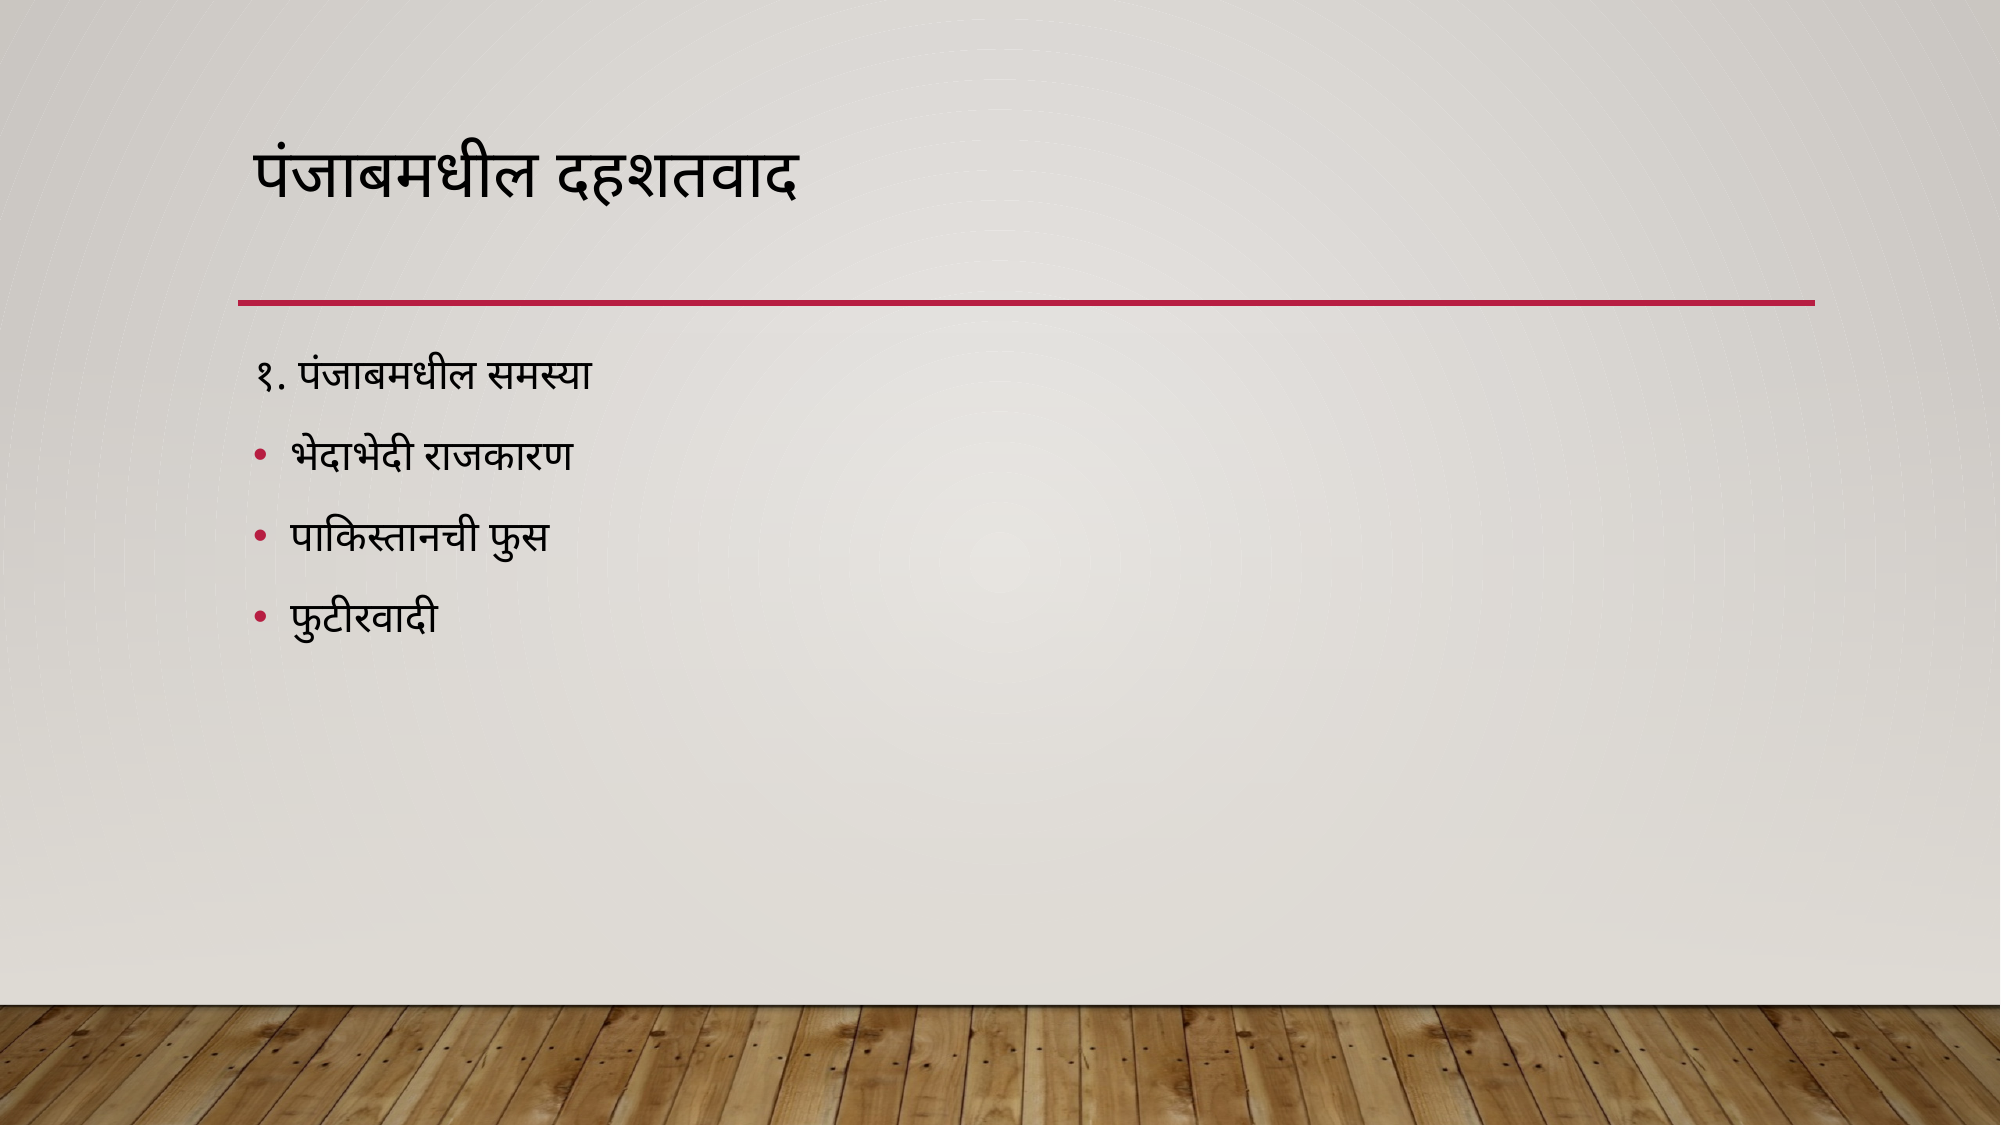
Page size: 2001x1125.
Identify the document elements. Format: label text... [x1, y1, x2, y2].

picture [0, 1005, 2000, 1125]
title पंजाबमधील दहशतवाद [238, 131, 1814, 305]
list १. पंजाबमधील समस्या भेदाभेदी राजकारण पाकिस्तानची फुस फुटीरवादी [238, 330, 1814, 897]
